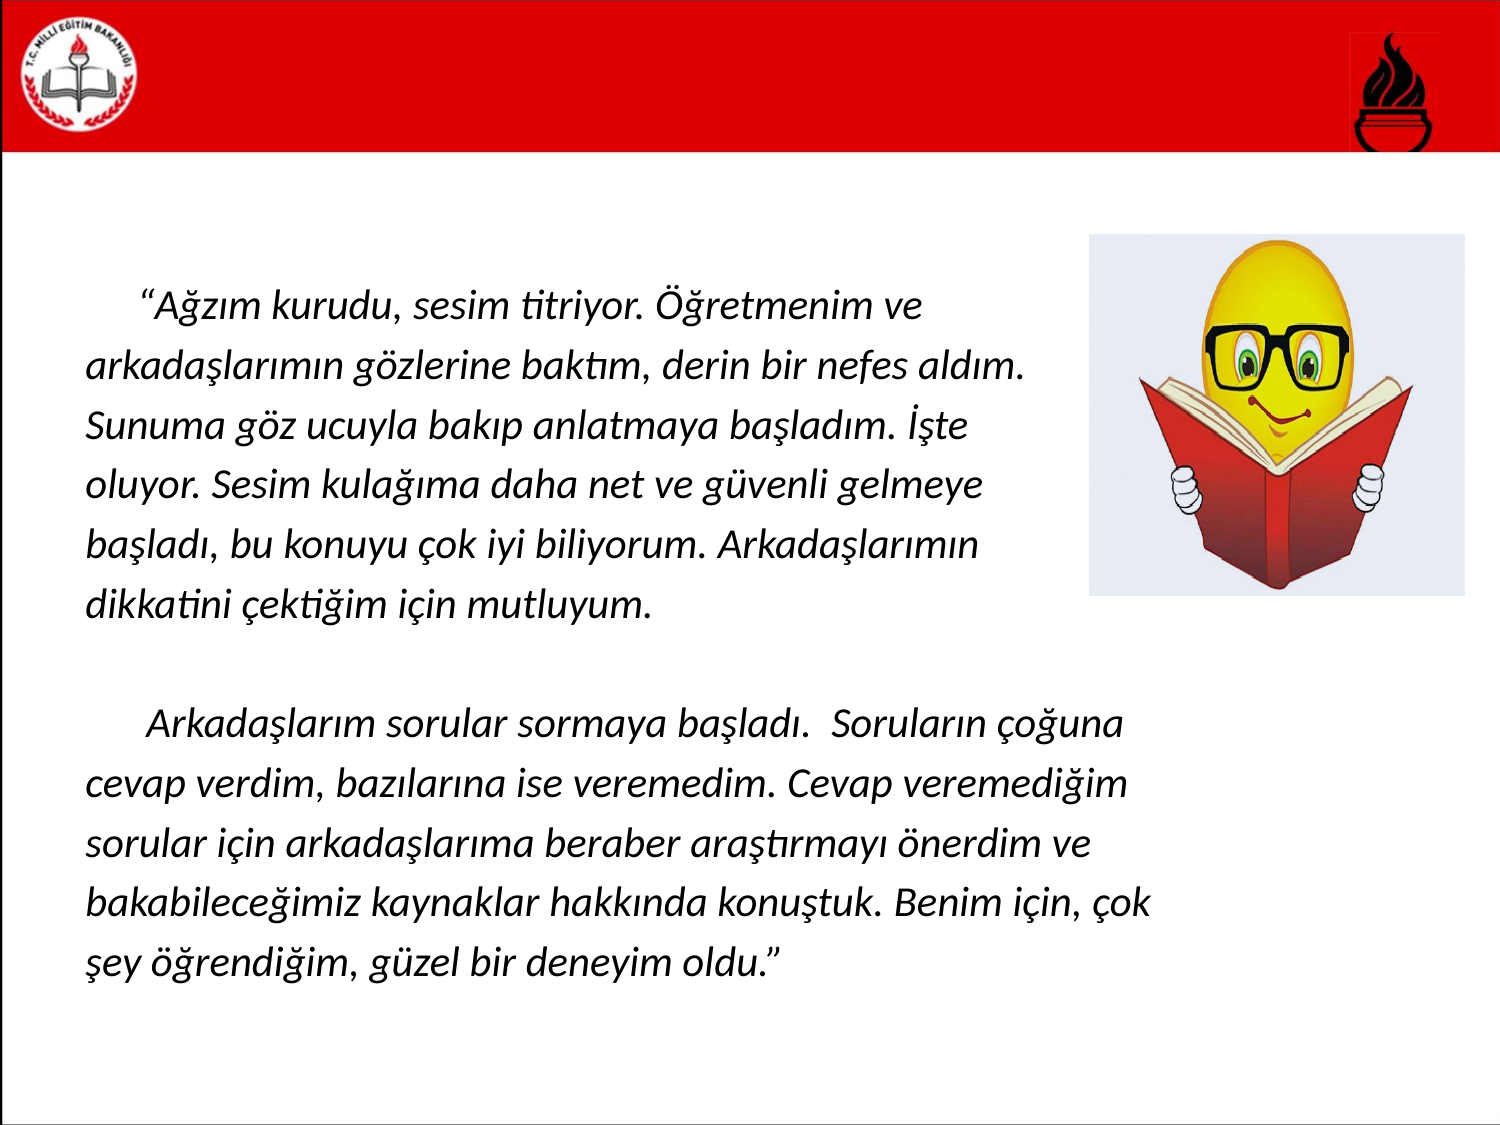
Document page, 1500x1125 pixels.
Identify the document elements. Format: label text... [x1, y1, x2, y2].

list “Ağzım kurudu, sesim titriyor. Öğretmenim ve arkadaşlarımın gözlerine baktım, derin bir nefes aldım. Sunuma göz ucuyla bakıp anlatmaya başladım. İşte oluyor. Sesim kulağıma daha net ve güvenli gelmeye başladı, bu konuyu çok iyi biliyorum. Arkadaşlarımın dikkatini çektiğim için mutluyum. Arkadaşlarım sorular sormaya başladı. Soruların çoğuna cevap verdim, bazılarına ise veremedim. Cevap veremediğim sorular için arkadaşlarıma beraber araştırmayı önerdim ve bakabileceğimiz kaynaklar hakkında konuştuk. Benim için, çok şey öğrendiğim, güzel bir deneyim oldu.” [70, 269, 1421, 1012]
picture [0, 0, 1500, 1125]
